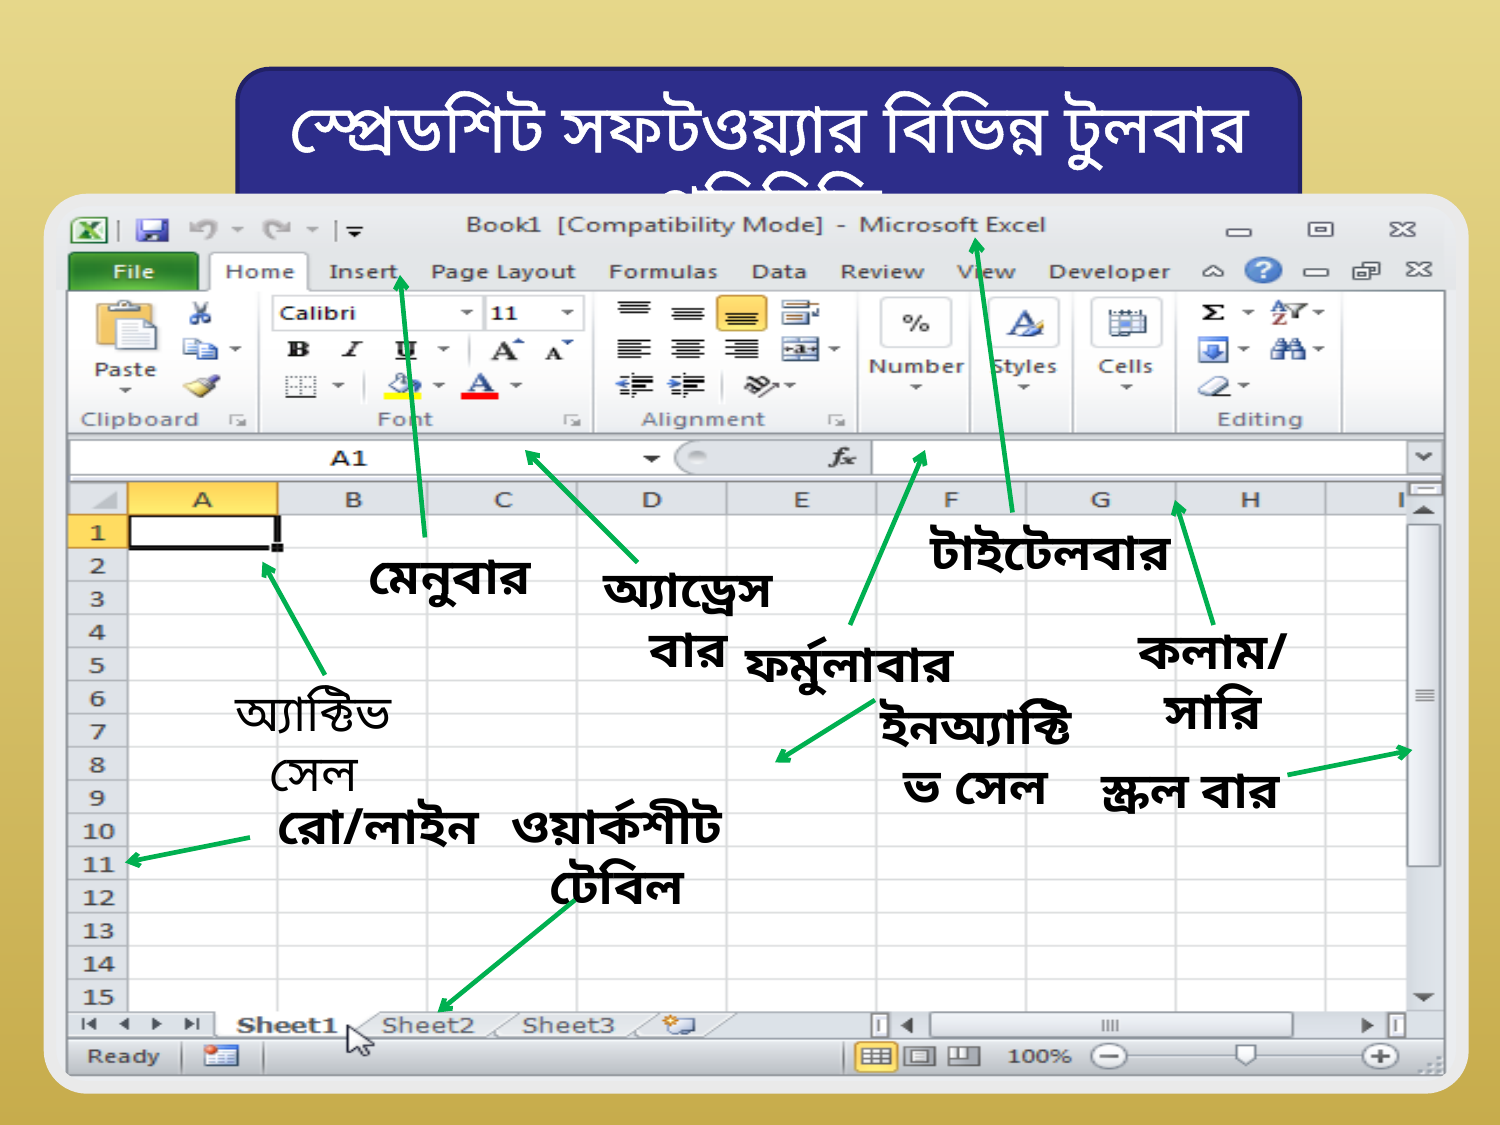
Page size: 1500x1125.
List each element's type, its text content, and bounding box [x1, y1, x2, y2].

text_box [799, 499, 976, 576]
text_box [281, 393, 544, 419]
text_box স্প্রেডশিট সফটওয়্যার বিভিন্ন টুলবার পরিচিতি [235, 66, 1303, 193]
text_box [437, 899, 576, 1013]
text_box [524, 449, 638, 563]
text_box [1131, 542, 1258, 582]
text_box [774, 699, 876, 763]
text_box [124, 837, 251, 863]
picture [49, 199, 1463, 1088]
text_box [236, 586, 351, 650]
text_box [855, 356, 1132, 394]
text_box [1287, 749, 1413, 776]
